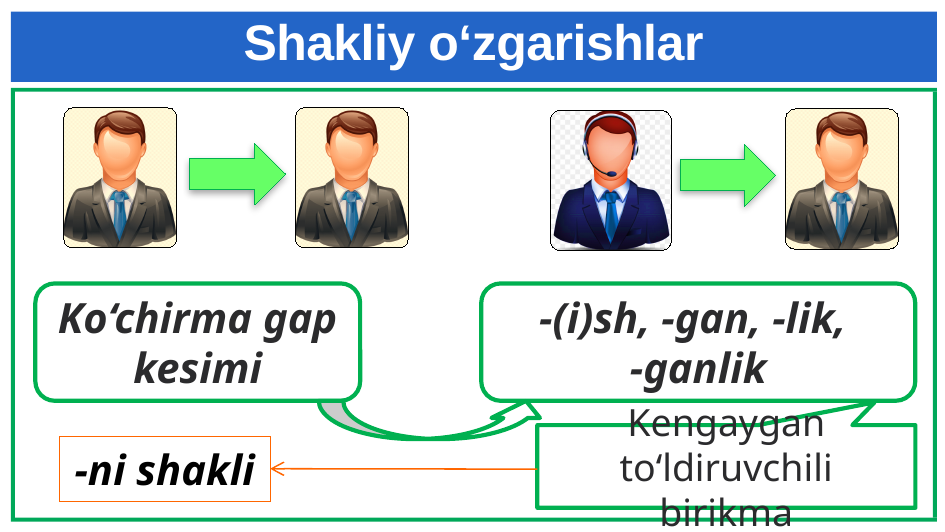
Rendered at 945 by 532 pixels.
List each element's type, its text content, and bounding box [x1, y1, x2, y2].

text_box Kengaygan to‘ldiruvchili birikma [535, 400, 918, 510]
picture [294, 107, 409, 249]
text_box -(i)sh, -gan, -lik, -ganlik [479, 281, 918, 403]
picture [550, 109, 672, 251]
text_box -ni shakli [59, 436, 271, 502]
text_box [189, 143, 286, 205]
picture [63, 107, 178, 249]
picture [785, 108, 899, 250]
text_box [316, 398, 542, 442]
title Shakliy o‘zgarishlar [13, 13, 934, 77]
text_box Ko‘chirma gap kesimi [33, 281, 363, 403]
text_box [680, 144, 776, 207]
